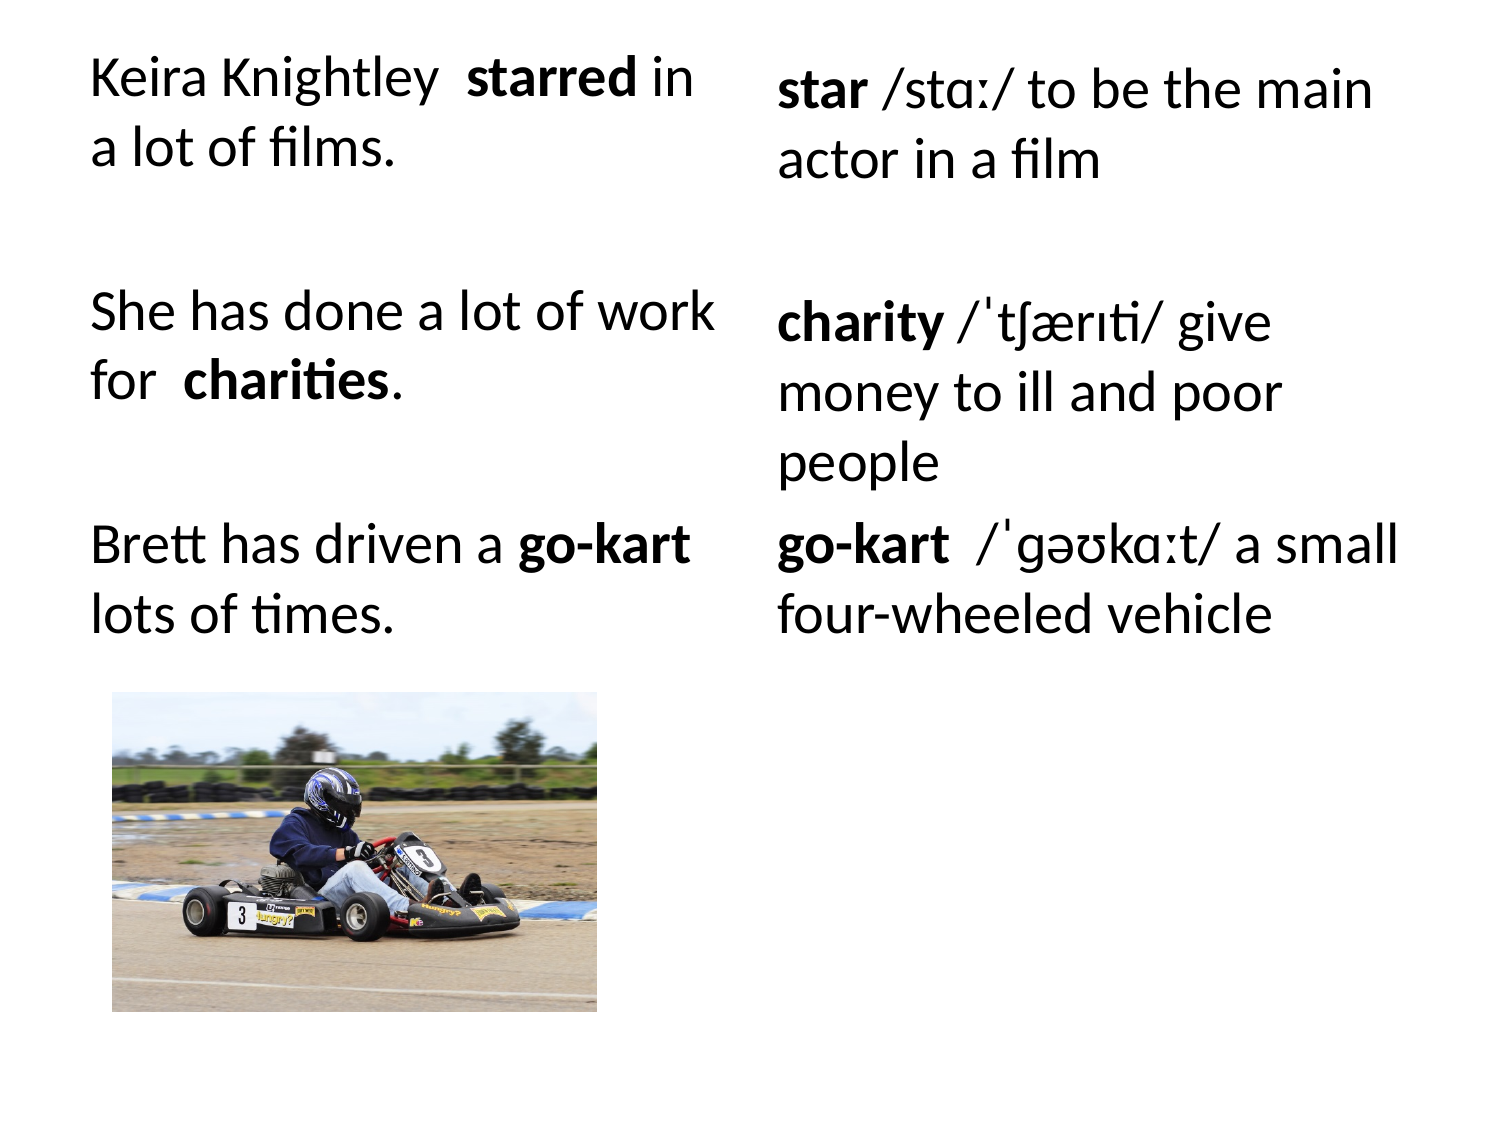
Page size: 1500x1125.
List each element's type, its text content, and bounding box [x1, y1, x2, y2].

list Keira Knightley starred in a lot of films. She has done a lot of work for charities. Brett has driven a go-kart lots of times. [75, 30, 738, 1005]
list star /stɑː/ to be the main actor in a film charity /ˈtʃærɪti/ give money to ill and poor people go-kart /ˈɡəʊkɑːt/ a small four-wheeled vehicle [762, 42, 1425, 1005]
picture [111, 692, 597, 1012]
